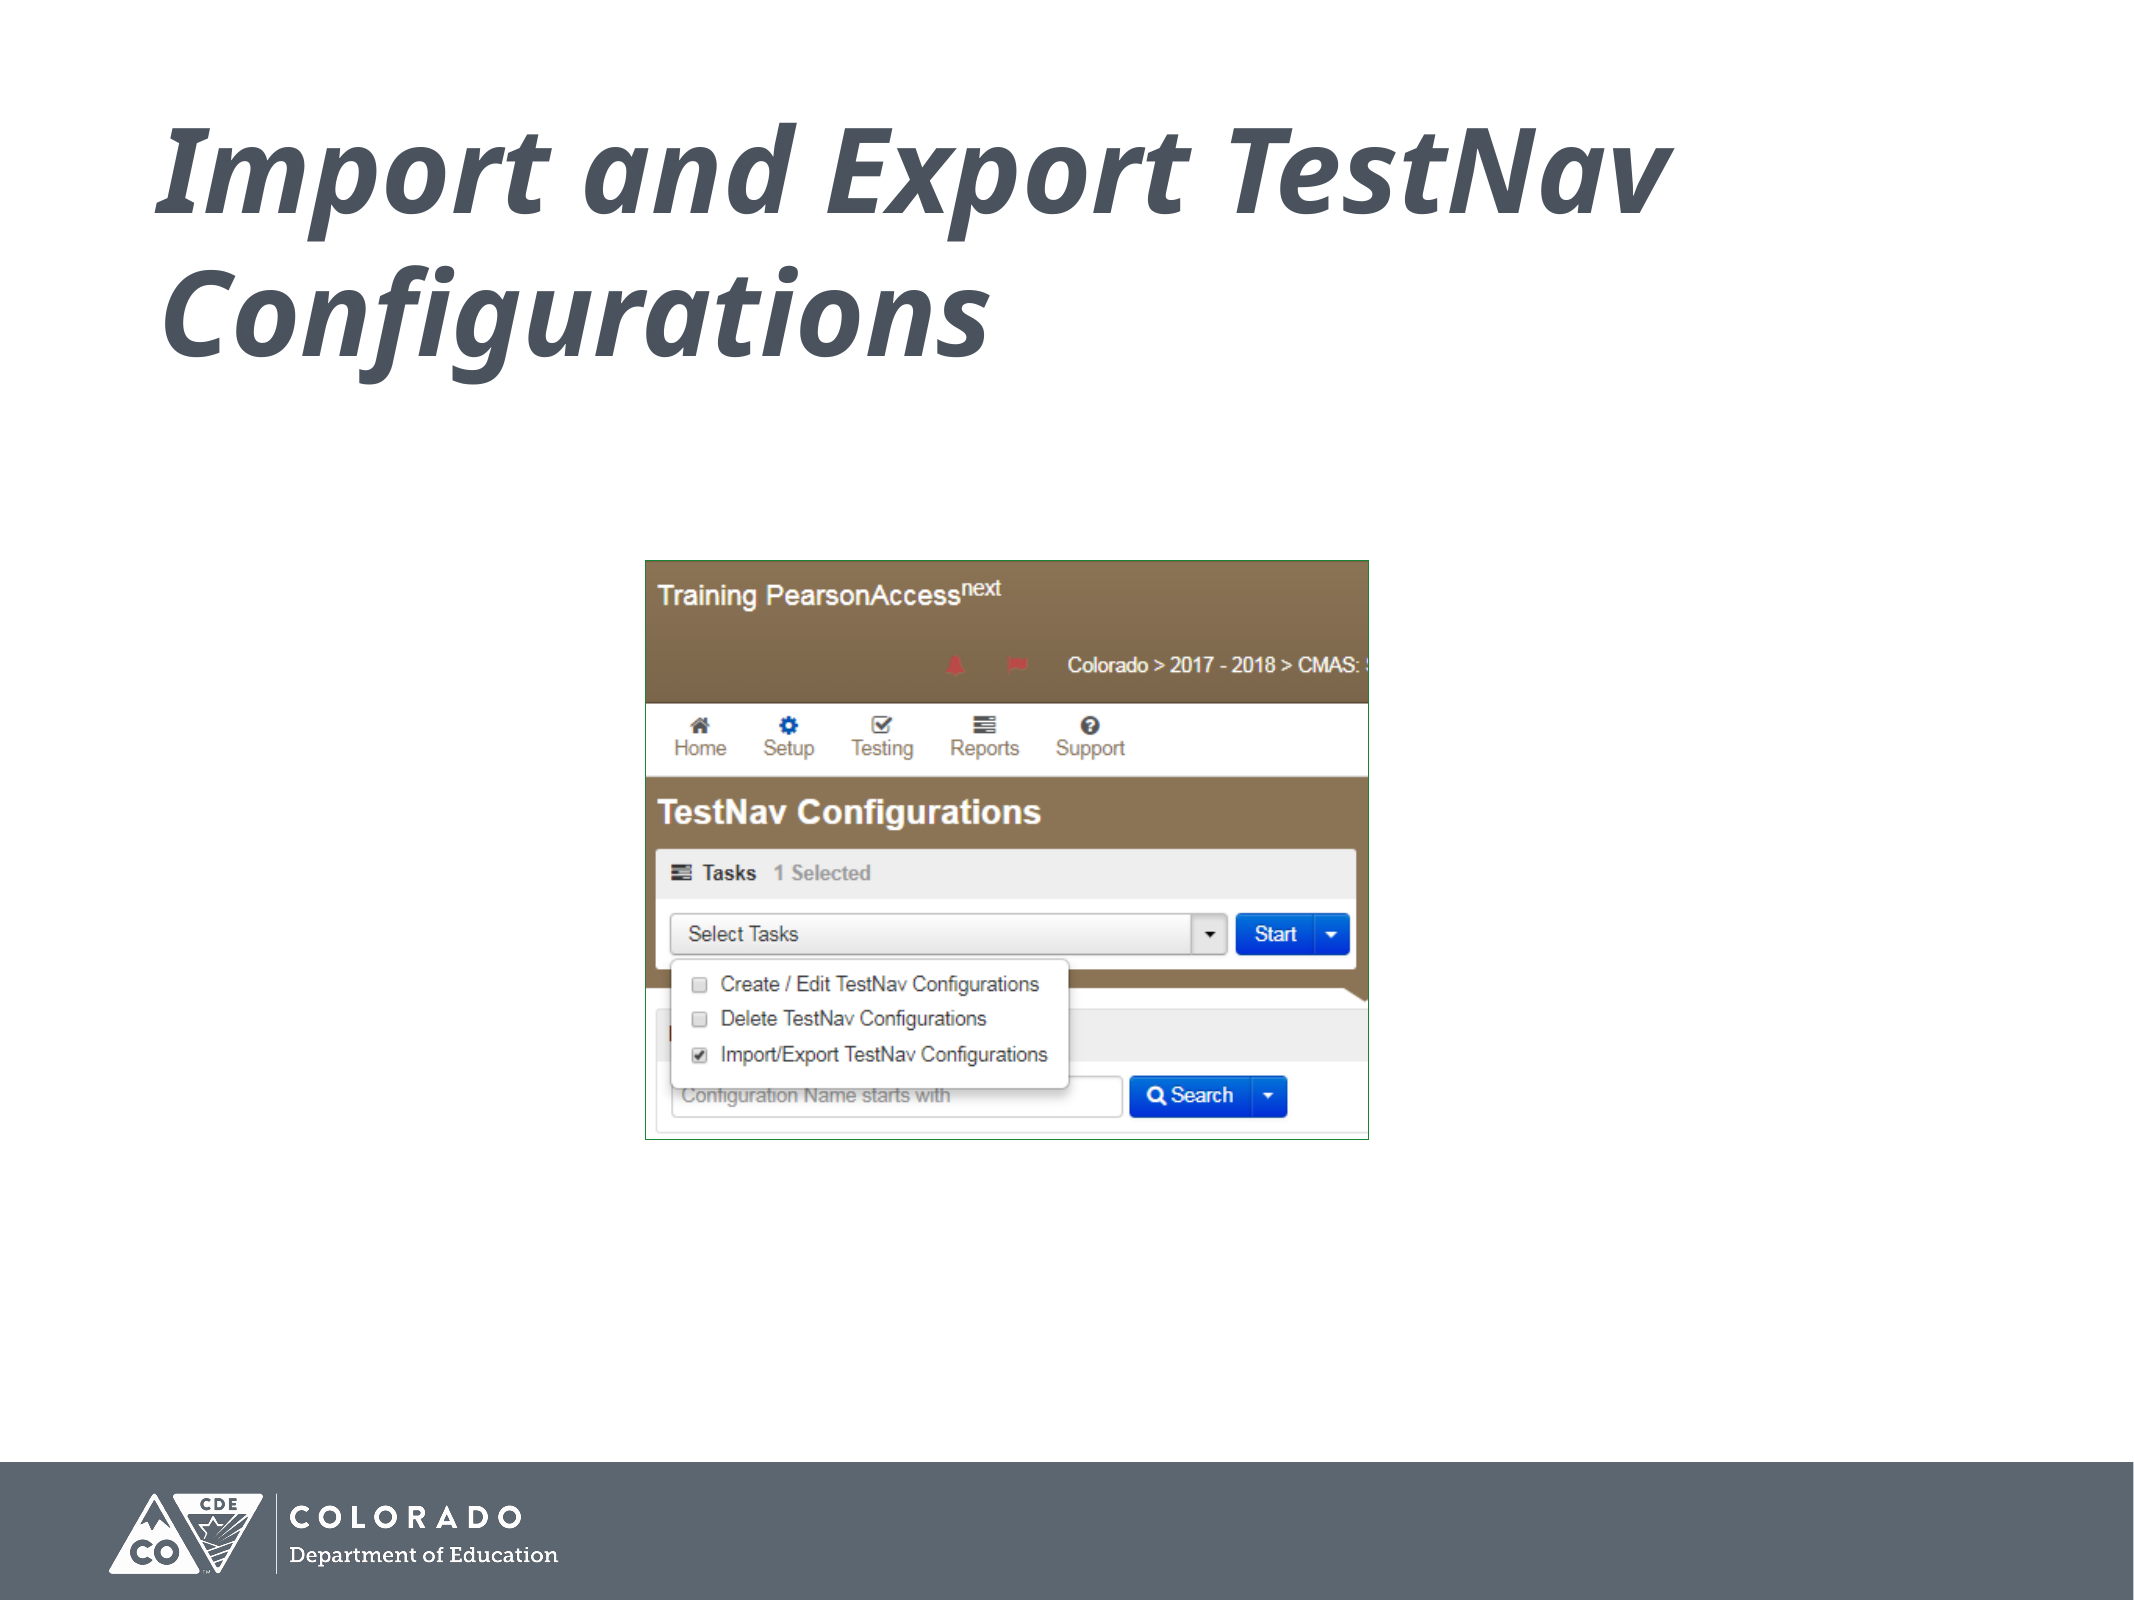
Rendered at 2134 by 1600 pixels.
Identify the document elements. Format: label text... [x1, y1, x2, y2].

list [644, 559, 1369, 1140]
picture [107, 1492, 559, 1575]
title Import and Export TestNav Configurations [104, 87, 2080, 388]
